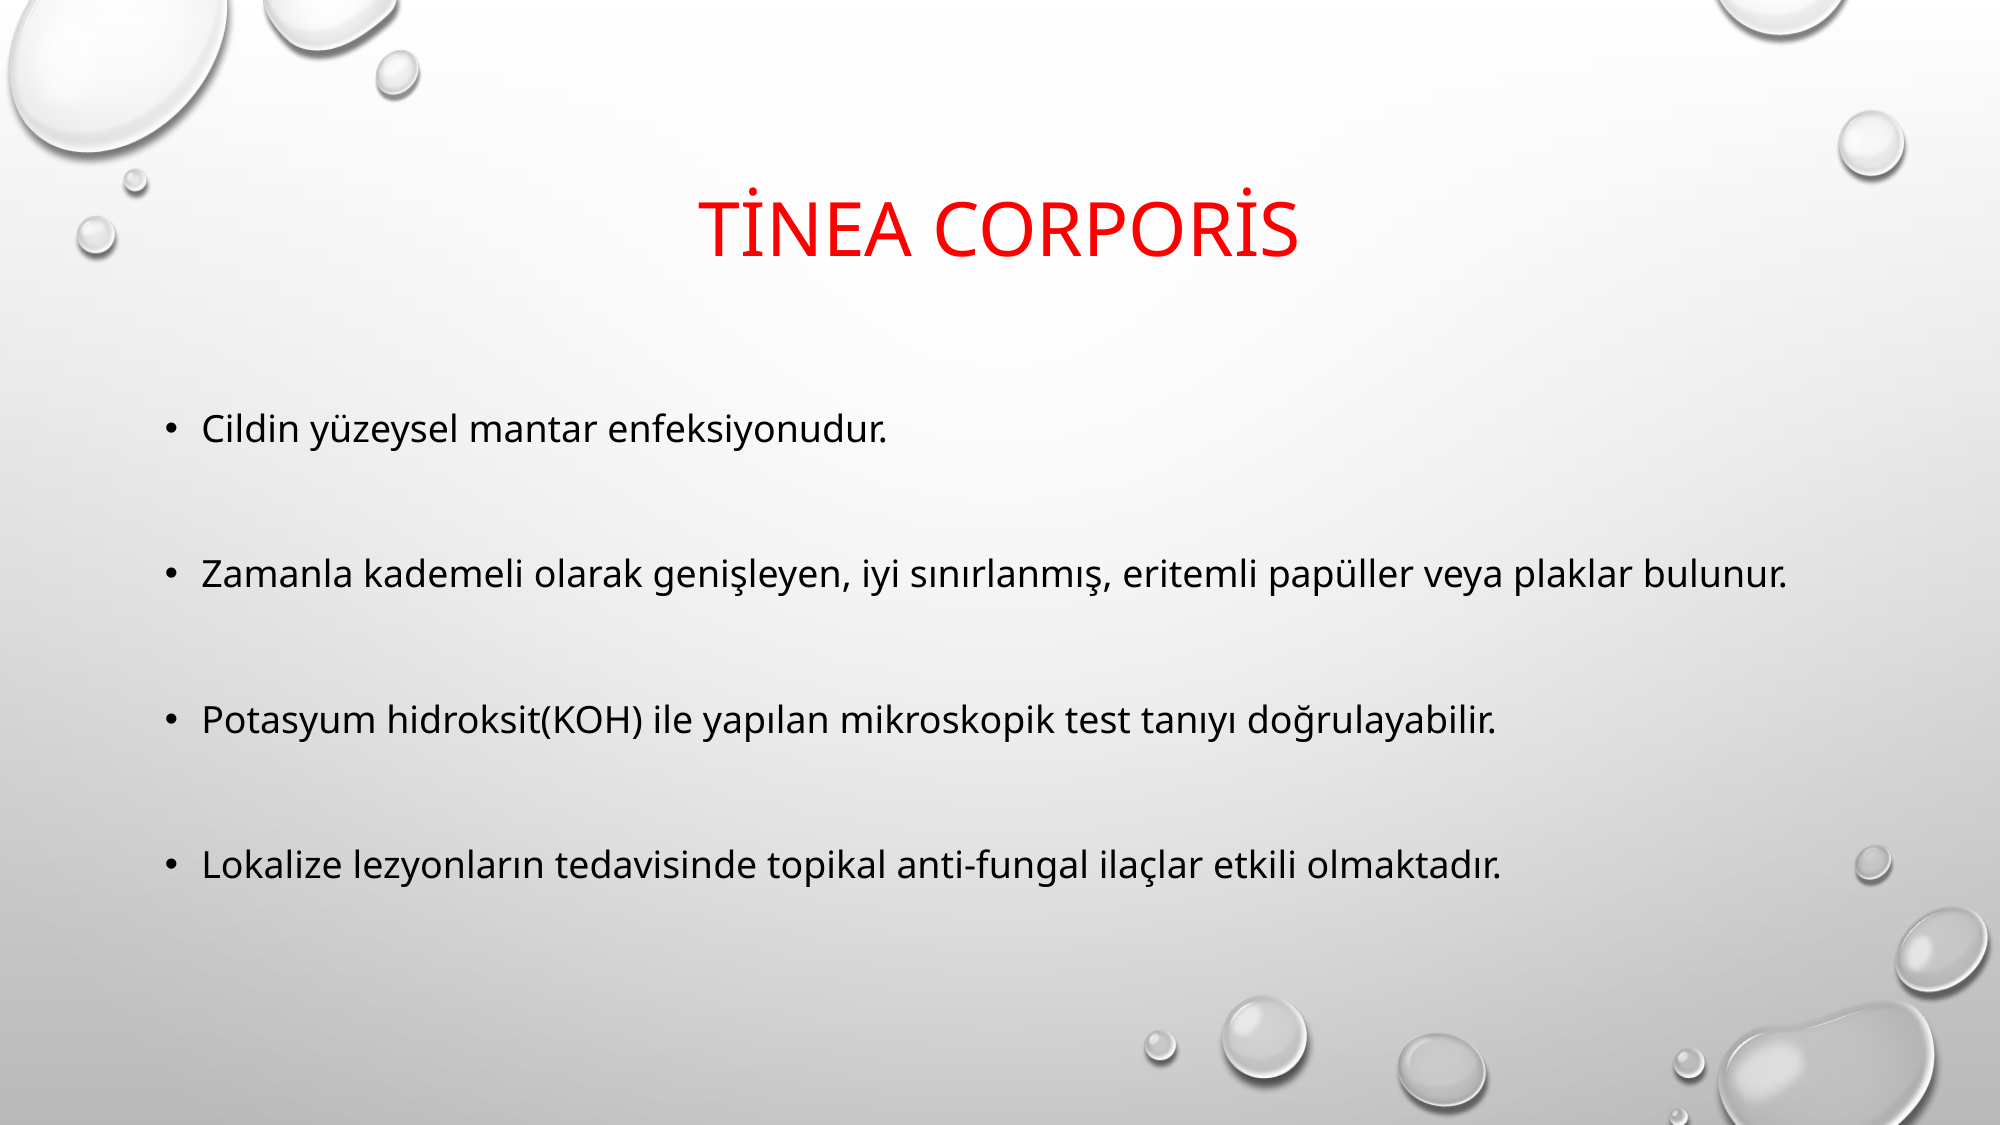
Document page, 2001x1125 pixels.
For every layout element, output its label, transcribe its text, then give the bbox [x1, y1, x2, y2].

list Cildin yüzeysel mantar enfeksiyonudur. Zamanla kademeli olarak genişleyen, iyi sınırlanmış, eritemli papüller veya plaklar bulunur. Potasyum hidroksit(KOH) ile yapılan mikroskopik test tanıyı doğrulayabilir. Lokalize lezyonların tedavisinde topikal anti-fungal ilaçlar etkili olmaktadır. [149, 388, 1850, 950]
title TİNEA CORPORİS [149, 101, 1851, 364]
picture [0, 0, 2000, 1125]
